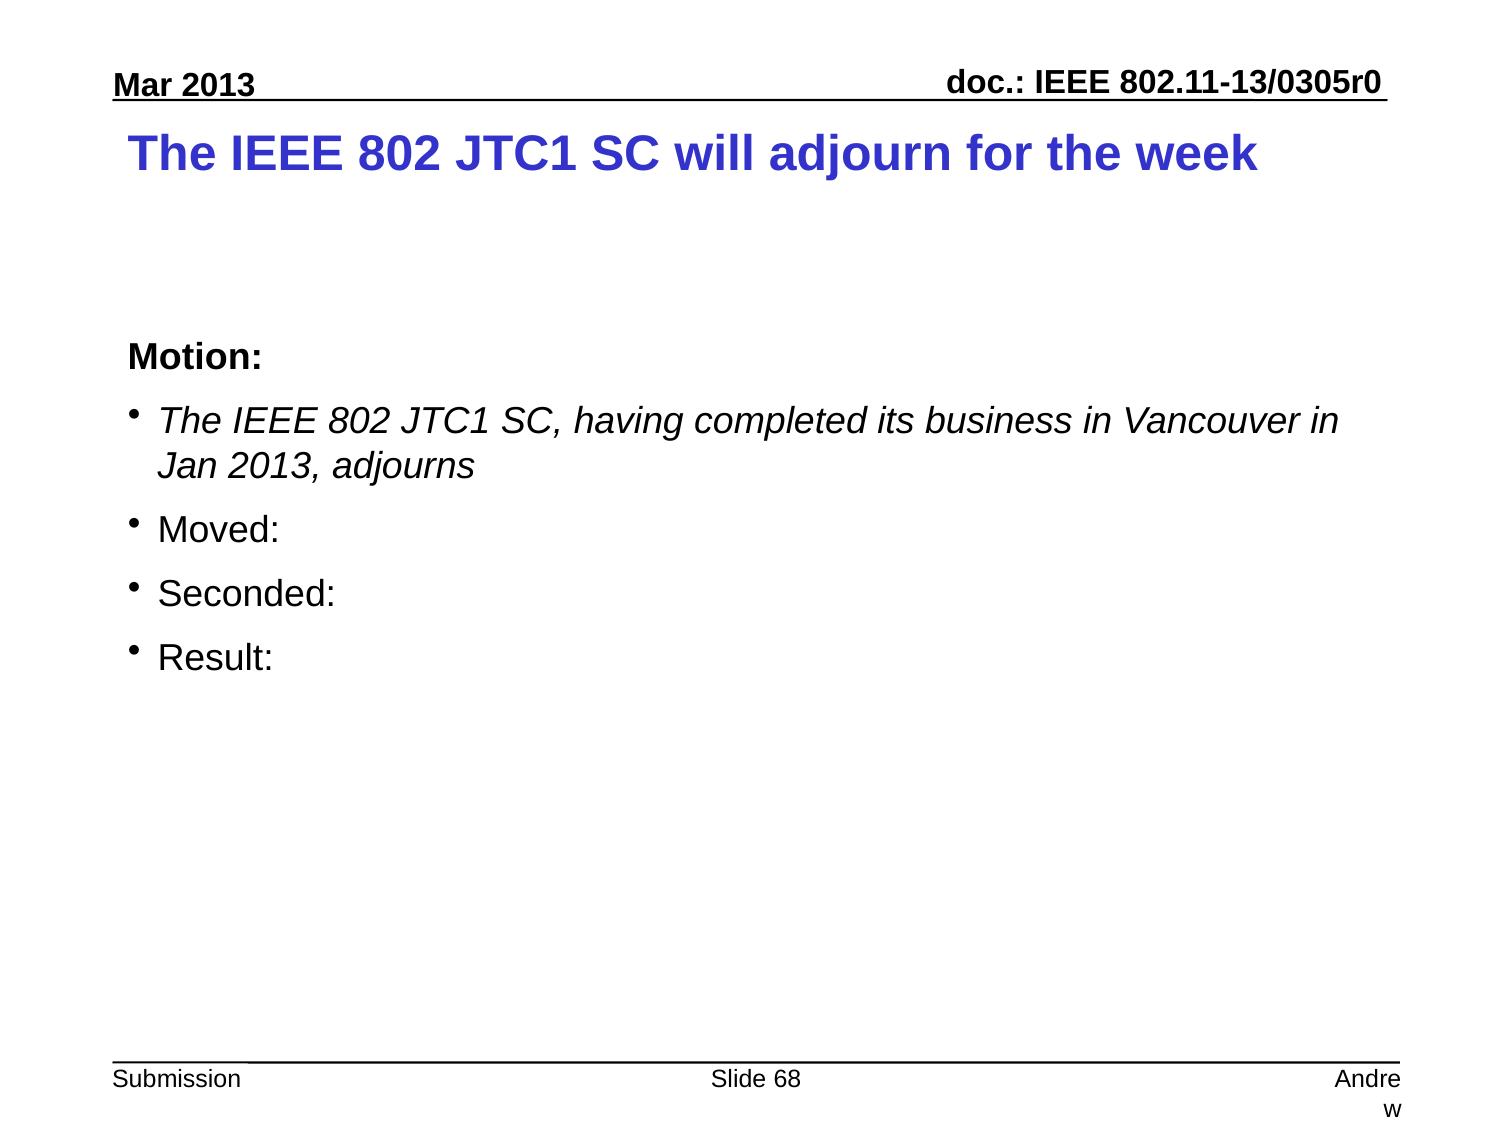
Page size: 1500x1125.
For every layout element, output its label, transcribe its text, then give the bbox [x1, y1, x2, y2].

footer Andrew Myles, Cisco [1320, 1061, 1402, 1093]
list Motion: The IEEE 802 JTC1 SC, having completed its business in Vancouver in Jan 2013, adjourns Moved: Seconded: Result: [112, 324, 1388, 1000]
title The IEEE 802 JTC1 SC will adjourn for the week [112, 112, 1388, 288]
slide_number Slide 68 [709, 1061, 803, 1093]
